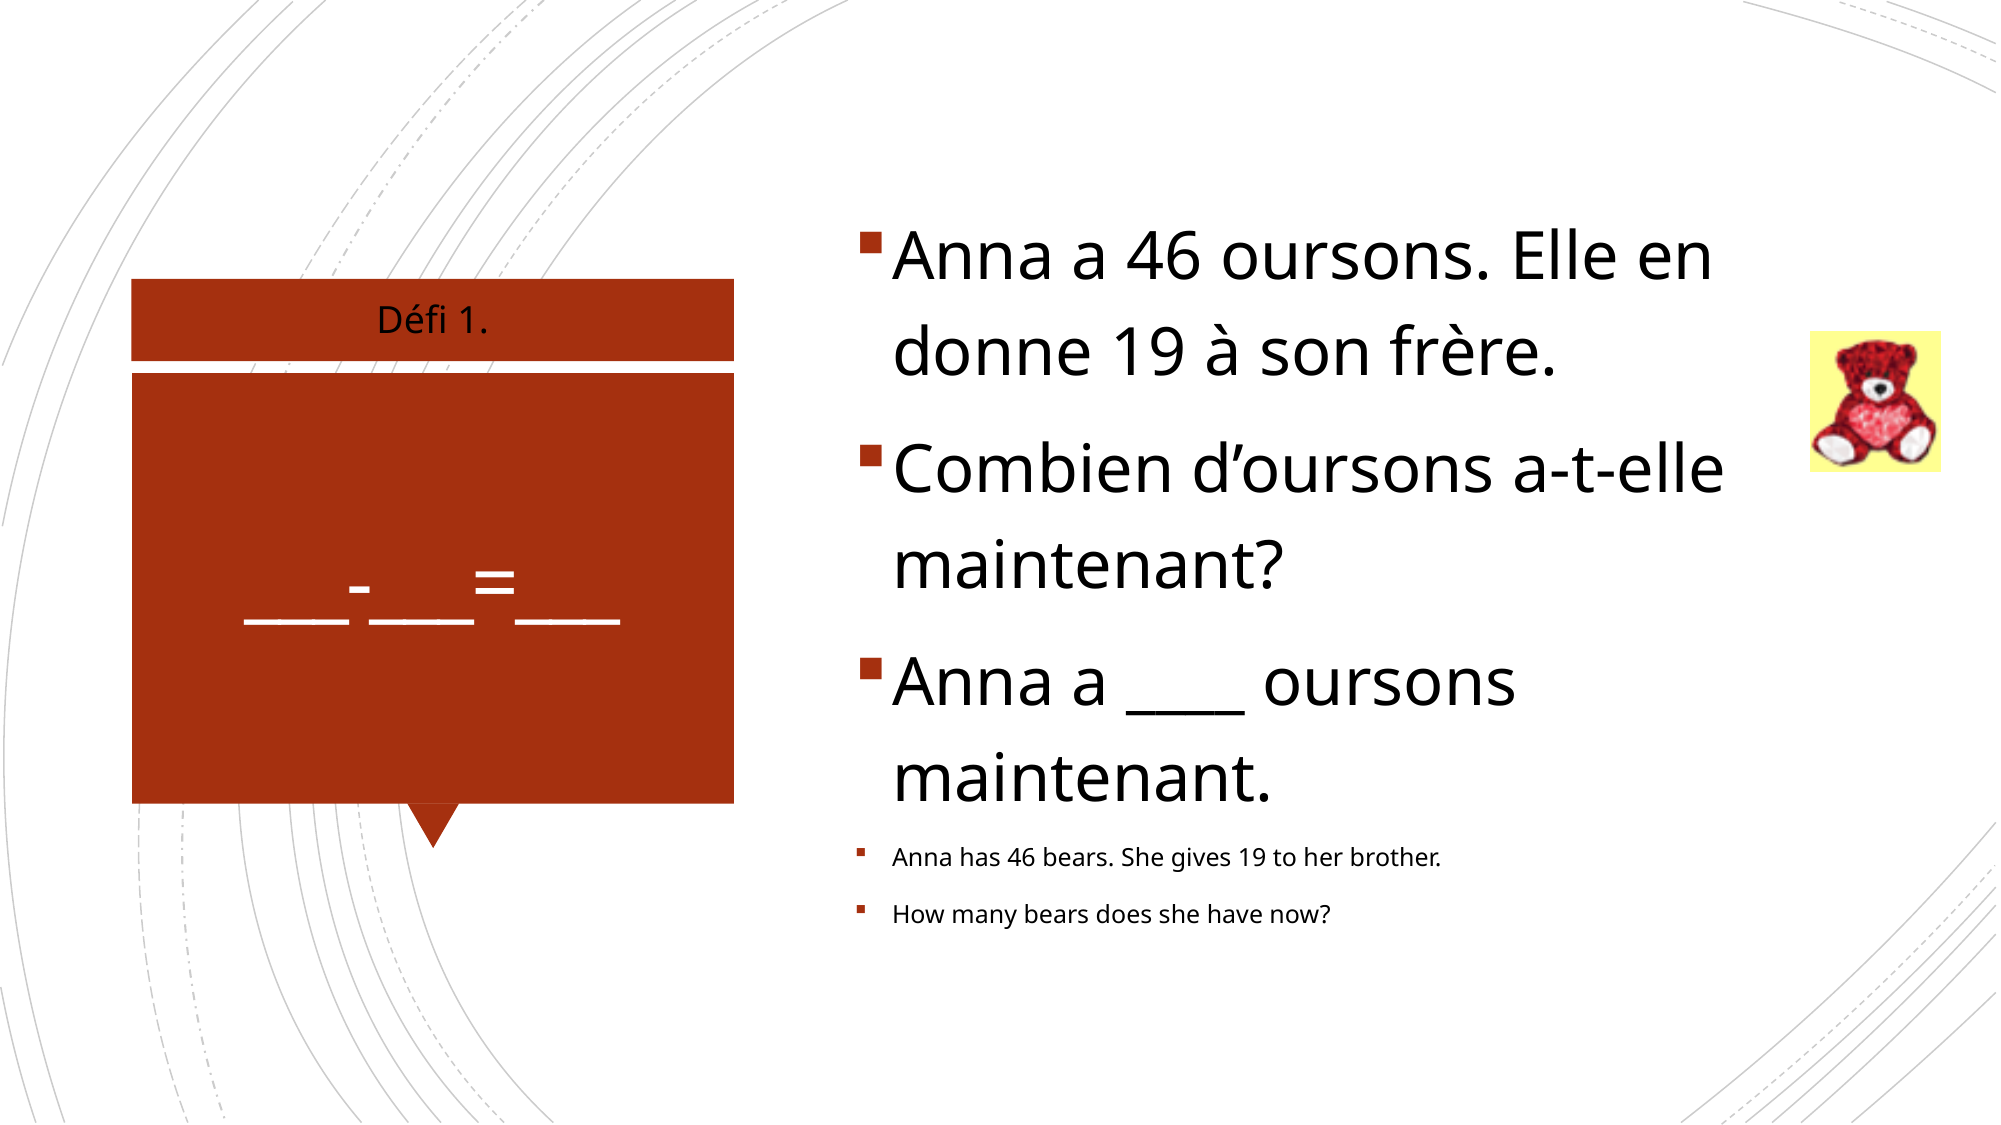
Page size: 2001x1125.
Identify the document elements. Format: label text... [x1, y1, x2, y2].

text_box Défi 1. [361, 288, 504, 349]
picture [1810, 331, 1942, 472]
list Anna a 46 oursons. Elle en donne 19 à son frère. Combien d’oursons a-t-elle maintenant? Anna a ____ oursons maintenant. Anna has 46 bears. She gives 19 to her brother. How many bears does she have now? [839, 131, 1871, 993]
title ___-___=___ [145, 385, 720, 789]
